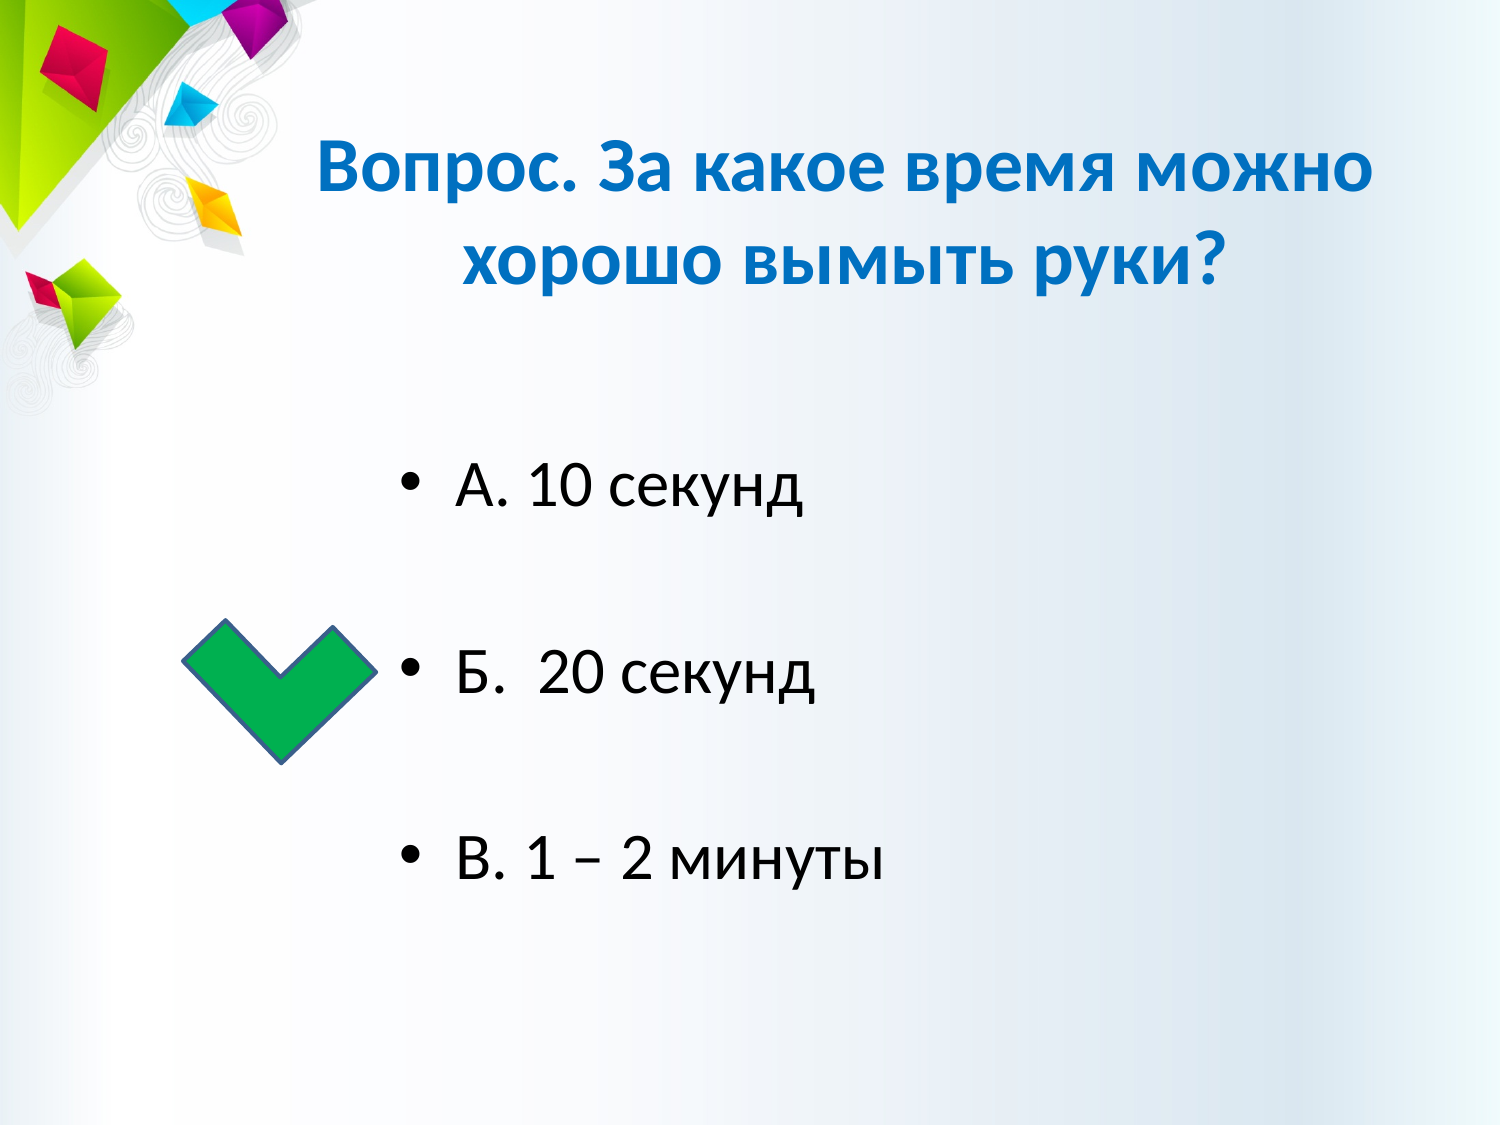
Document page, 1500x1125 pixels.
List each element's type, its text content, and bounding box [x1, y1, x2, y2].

picture [0, 0, 1500, 1125]
list А. 10 секунд Б. 20 секунд В. 1 – 2 минуты [383, 432, 1426, 1048]
title Вопрос. За какое время можно хорошо вымыть руки? [277, 77, 1416, 336]
text_box [180, 618, 379, 766]
